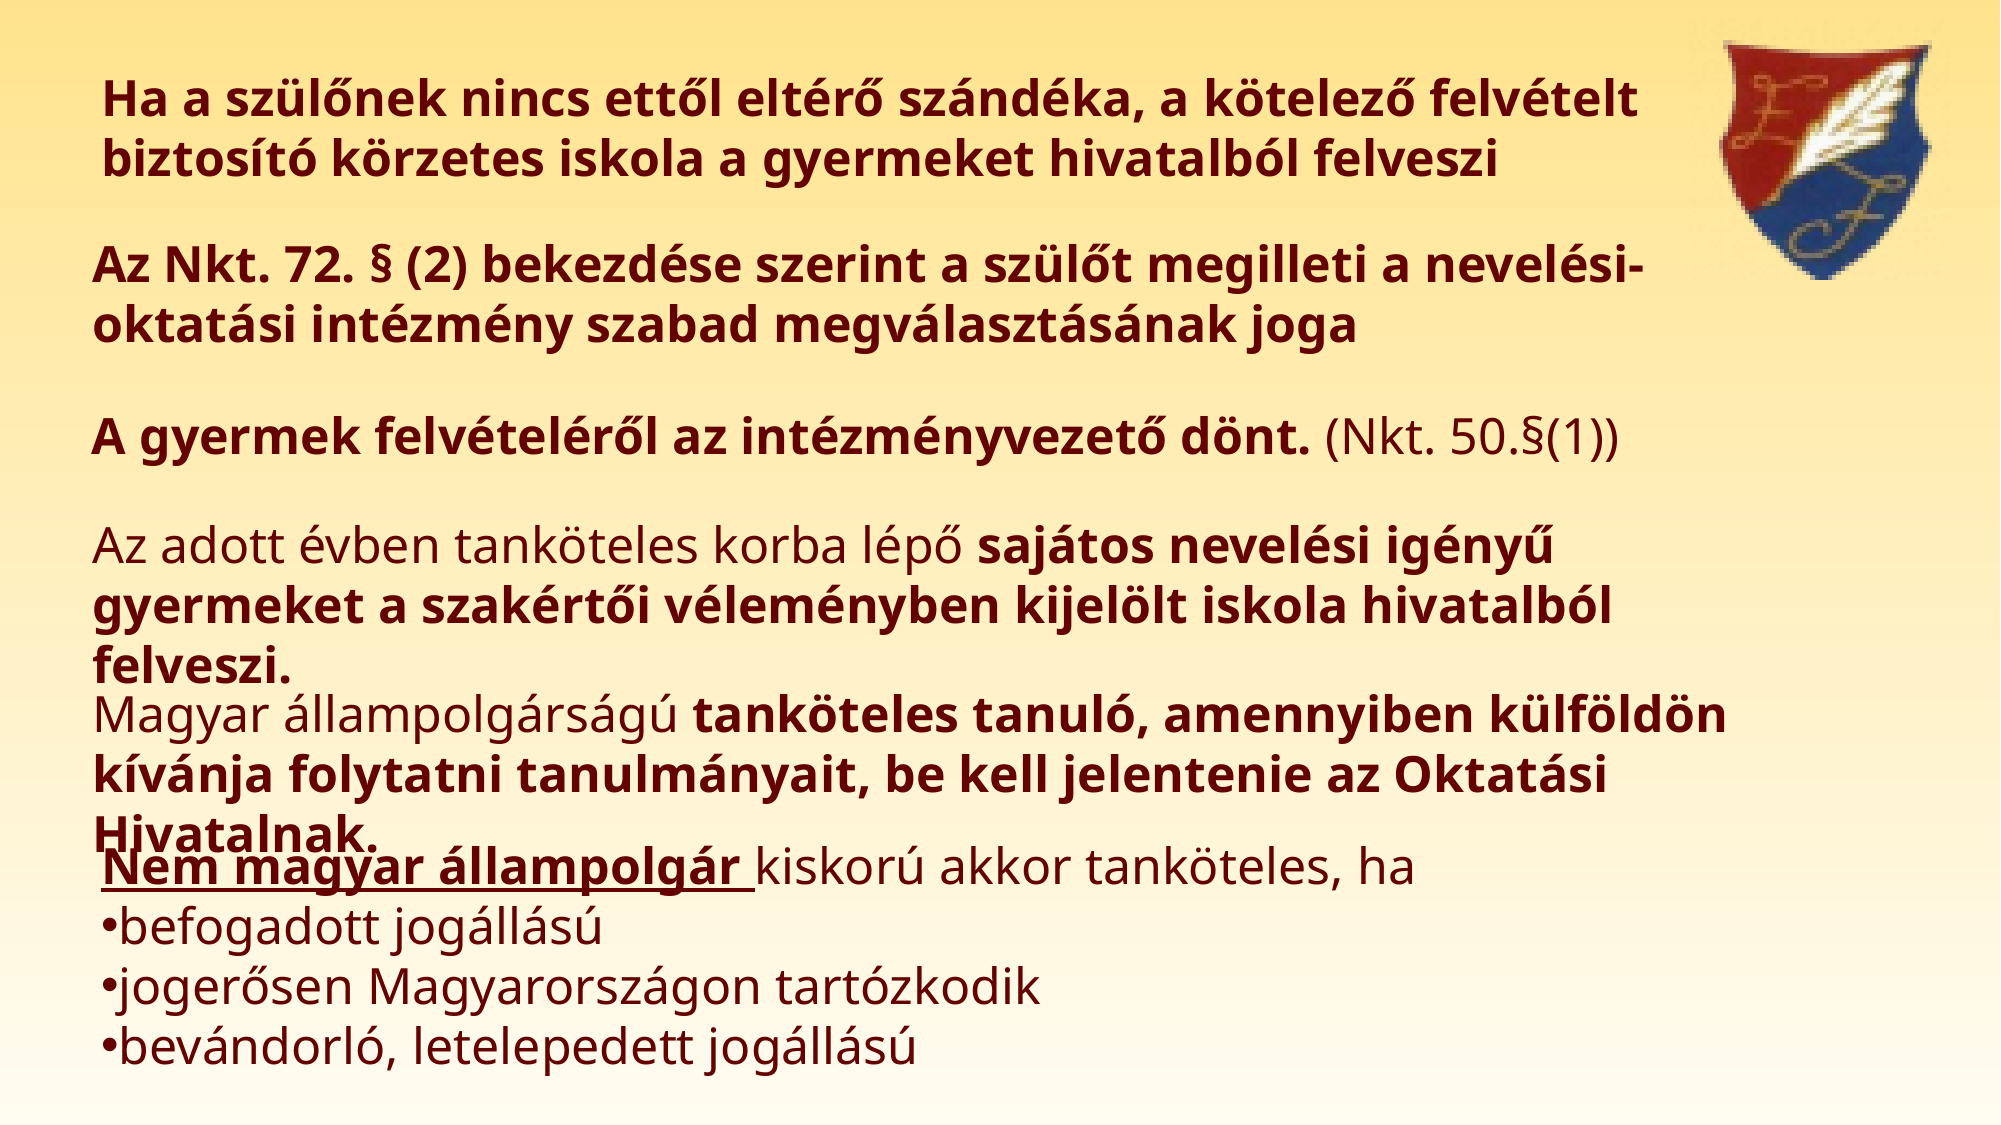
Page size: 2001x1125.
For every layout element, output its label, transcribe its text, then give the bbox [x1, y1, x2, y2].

picture [1689, 19, 1950, 281]
text_box Ha a szülőnek nincs ettől eltérő szándéka, a kötelező felvételt biztosító körzetes iskola a gyermeket hivatalból felveszi [86, 58, 1689, 194]
text_box A gyermek felvételéről az intézményvezető dönt. (Nkt. 50.§(1)) [77, 397, 1658, 472]
text_box Magyar állampolgárságú tanköteles tanuló, amennyiben külföldön kívánja folytatni tanulmányait, be kell jelentenie az Oktatási Hivatalnak. [77, 674, 1829, 870]
text_box Nem magyar állampolgár kiskorú akkor tanköteles, ha befogadott jogállású jogerősen Magyarországon tartózkodik bevándorló, letelepedett jogállású [86, 826, 1772, 1082]
text_box Az Nkt. 72. § (2) bekezdése szerint a szülőt megilleti a nevelési-oktatási intézmény szabad megválasztásának joga [77, 224, 1829, 360]
text_box Az adott évben tanköteles korba lépő sajátos nevelési igényű gyermeket a szakértői véleményben kijelölt iskola hivatalból felveszi. [77, 505, 1811, 674]
